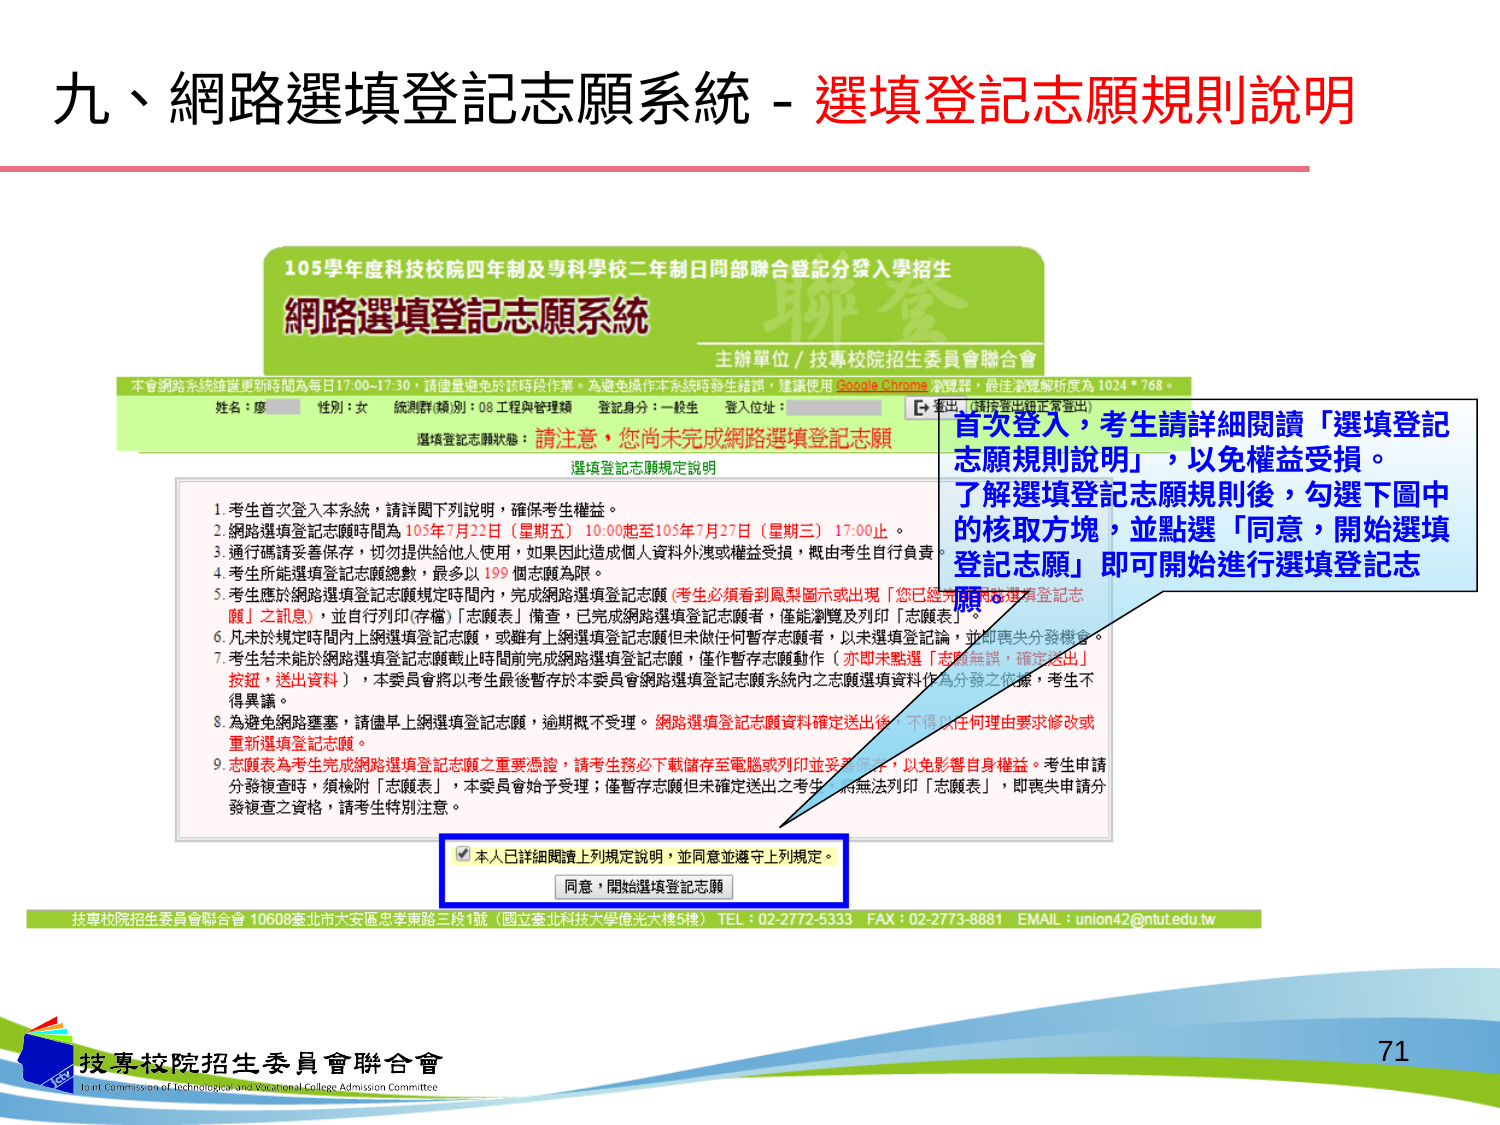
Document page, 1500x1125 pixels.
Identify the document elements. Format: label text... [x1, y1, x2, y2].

text_box 九、網路選填登記志願系統-選填登記志願規則說明 [37, 54, 1436, 159]
slide_number 71 [1074, 1024, 1426, 1103]
picture [0, 968, 1500, 1125]
picture [17, 231, 1276, 941]
text_box 首次登入，考生請詳細閱讀「選填登記志願規則說明」，以免權益受損。 了解選填登記志願規則後，勾選下圖中的核取方塊，並點選「同意，開始選填登記志願」即可開始進行選填登記志願。 [1282, 399, 1478, 592]
